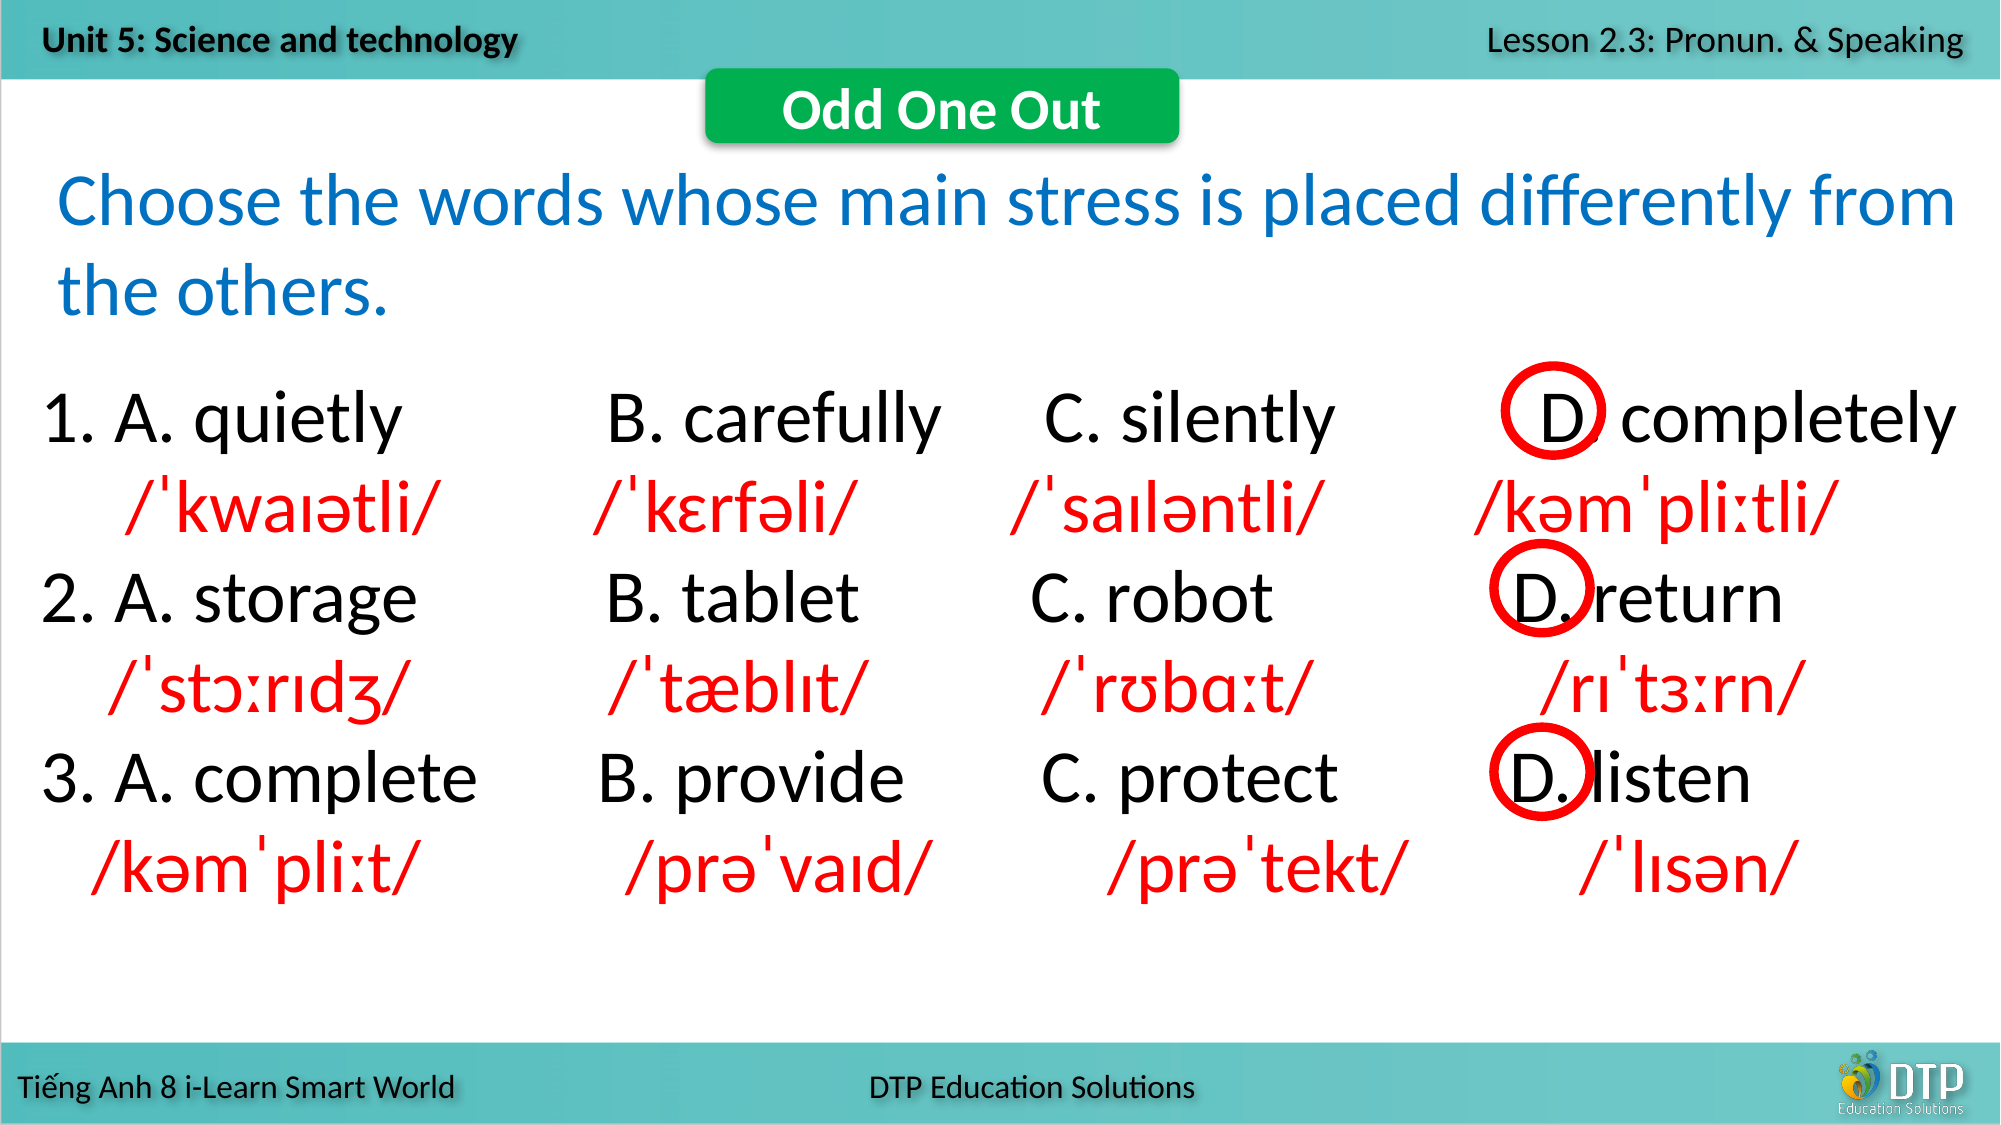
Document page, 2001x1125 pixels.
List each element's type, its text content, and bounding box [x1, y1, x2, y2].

text_box Choose the words whose main stress is placed differently from the others. [42, 142, 2000, 338]
text_box [1492, 726, 1592, 818]
text_box Odd One Out [704, 67, 1181, 145]
text_box A. quietly B. carefully C. silently D. completely /ˈkwaɪətli/ /ˈkɛrfəli/ /ˈsaɪləntli/ /kəmˈpliːtli/ 2. A. storage B. tablet C. robot D. return /ˈstɔːrɪdʒ/ /ˈtæblɪt/ /ˈrʊbɑːt/ /rɪˈtɜːrn/ 3. A. complete B. provide C. protect D. listen /kəmˈpliːt/ /prəˈvaɪd/ /prəˈtekt/ /ˈlɪsən/ [25, 359, 1987, 915]
picture [0, 0, 2000, 1125]
text_box [1504, 364, 1603, 457]
text_box [1492, 542, 1592, 634]
